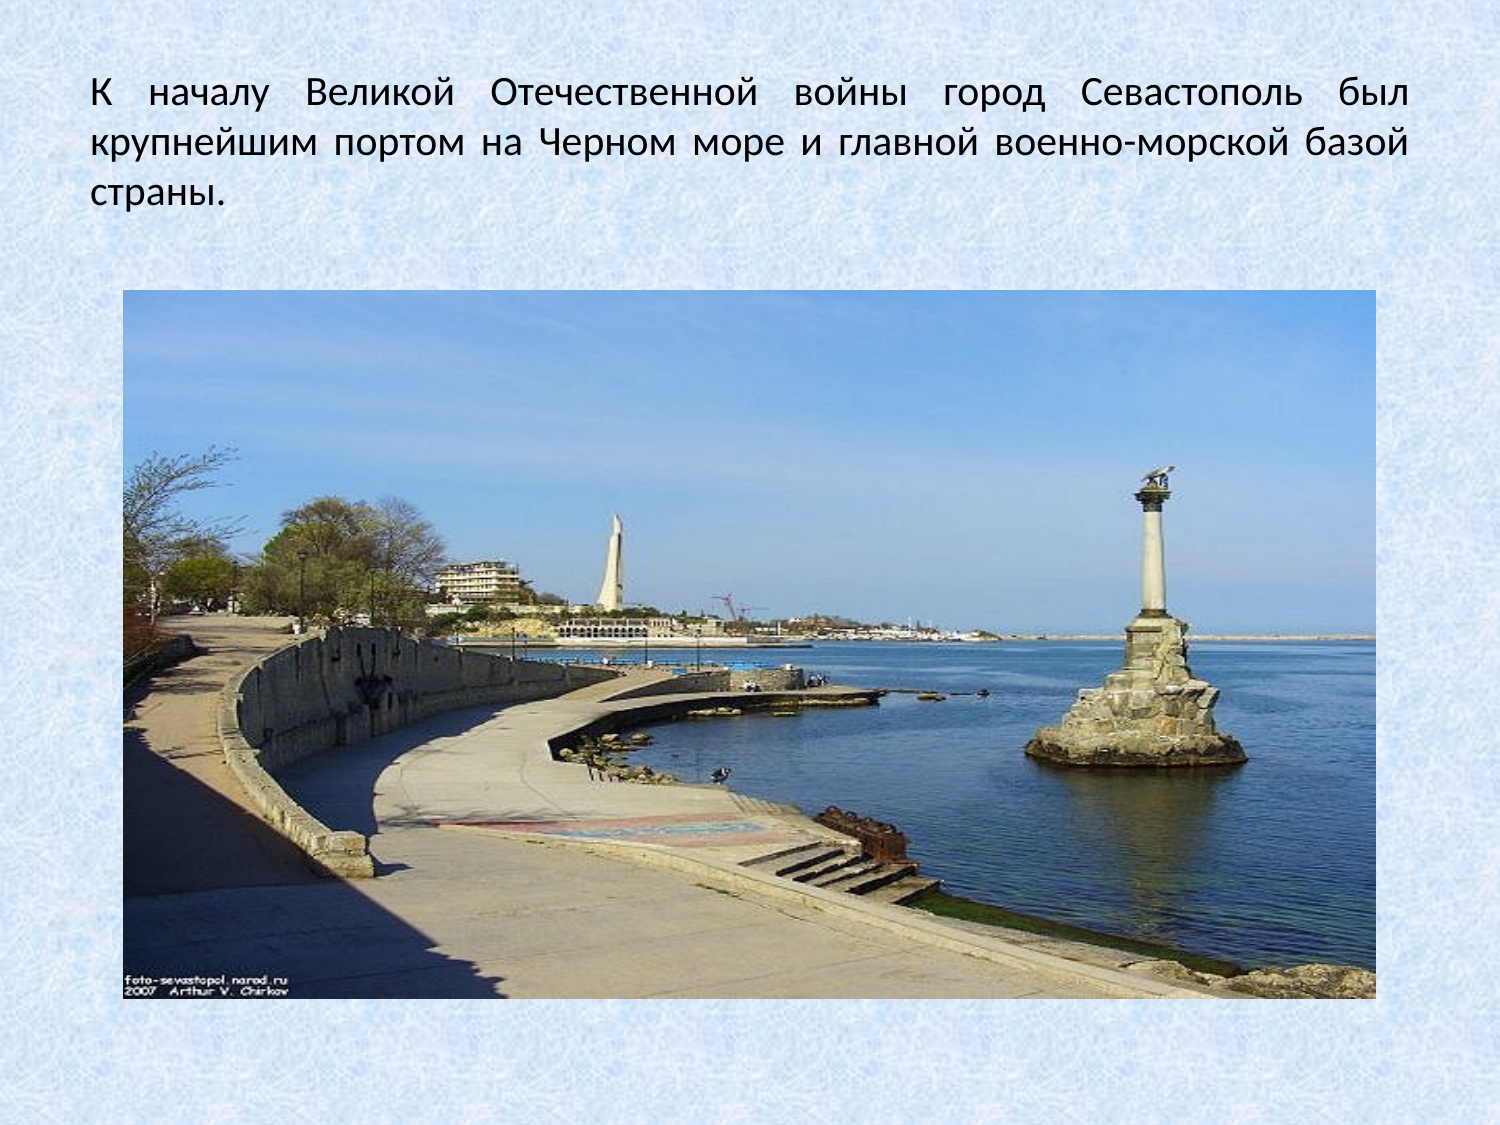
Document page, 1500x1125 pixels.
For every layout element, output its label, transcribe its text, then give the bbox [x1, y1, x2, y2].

title К началу Великой Отечественной войны город Севастополь был крупнейшим портом на Черном море и главной военно-морской базой страны. [75, 45, 1425, 233]
picture [0, 0, 1500, 1125]
